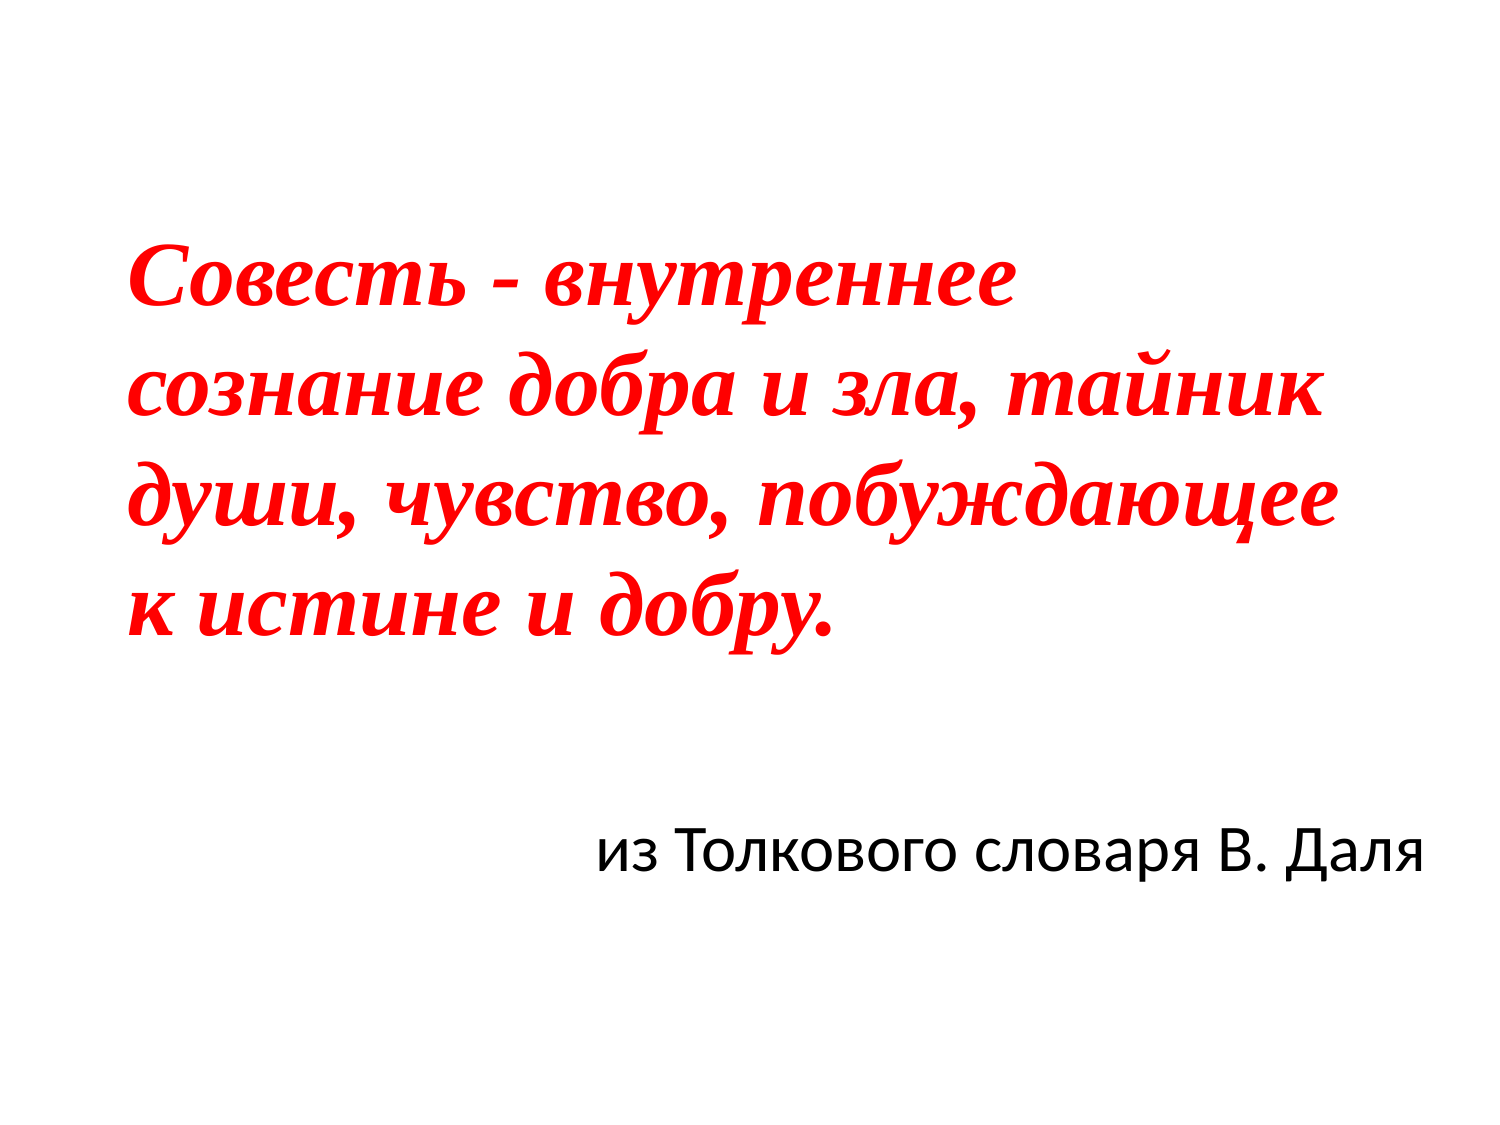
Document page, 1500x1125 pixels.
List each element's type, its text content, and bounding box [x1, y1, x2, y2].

subtitle из Толкового словаря В. Даля [225, 796, 1442, 925]
title Совесть - внутреннее сознание добра и зла, тайник души, чувство, побуждающее к истине и добру. [112, 140, 1388, 727]
